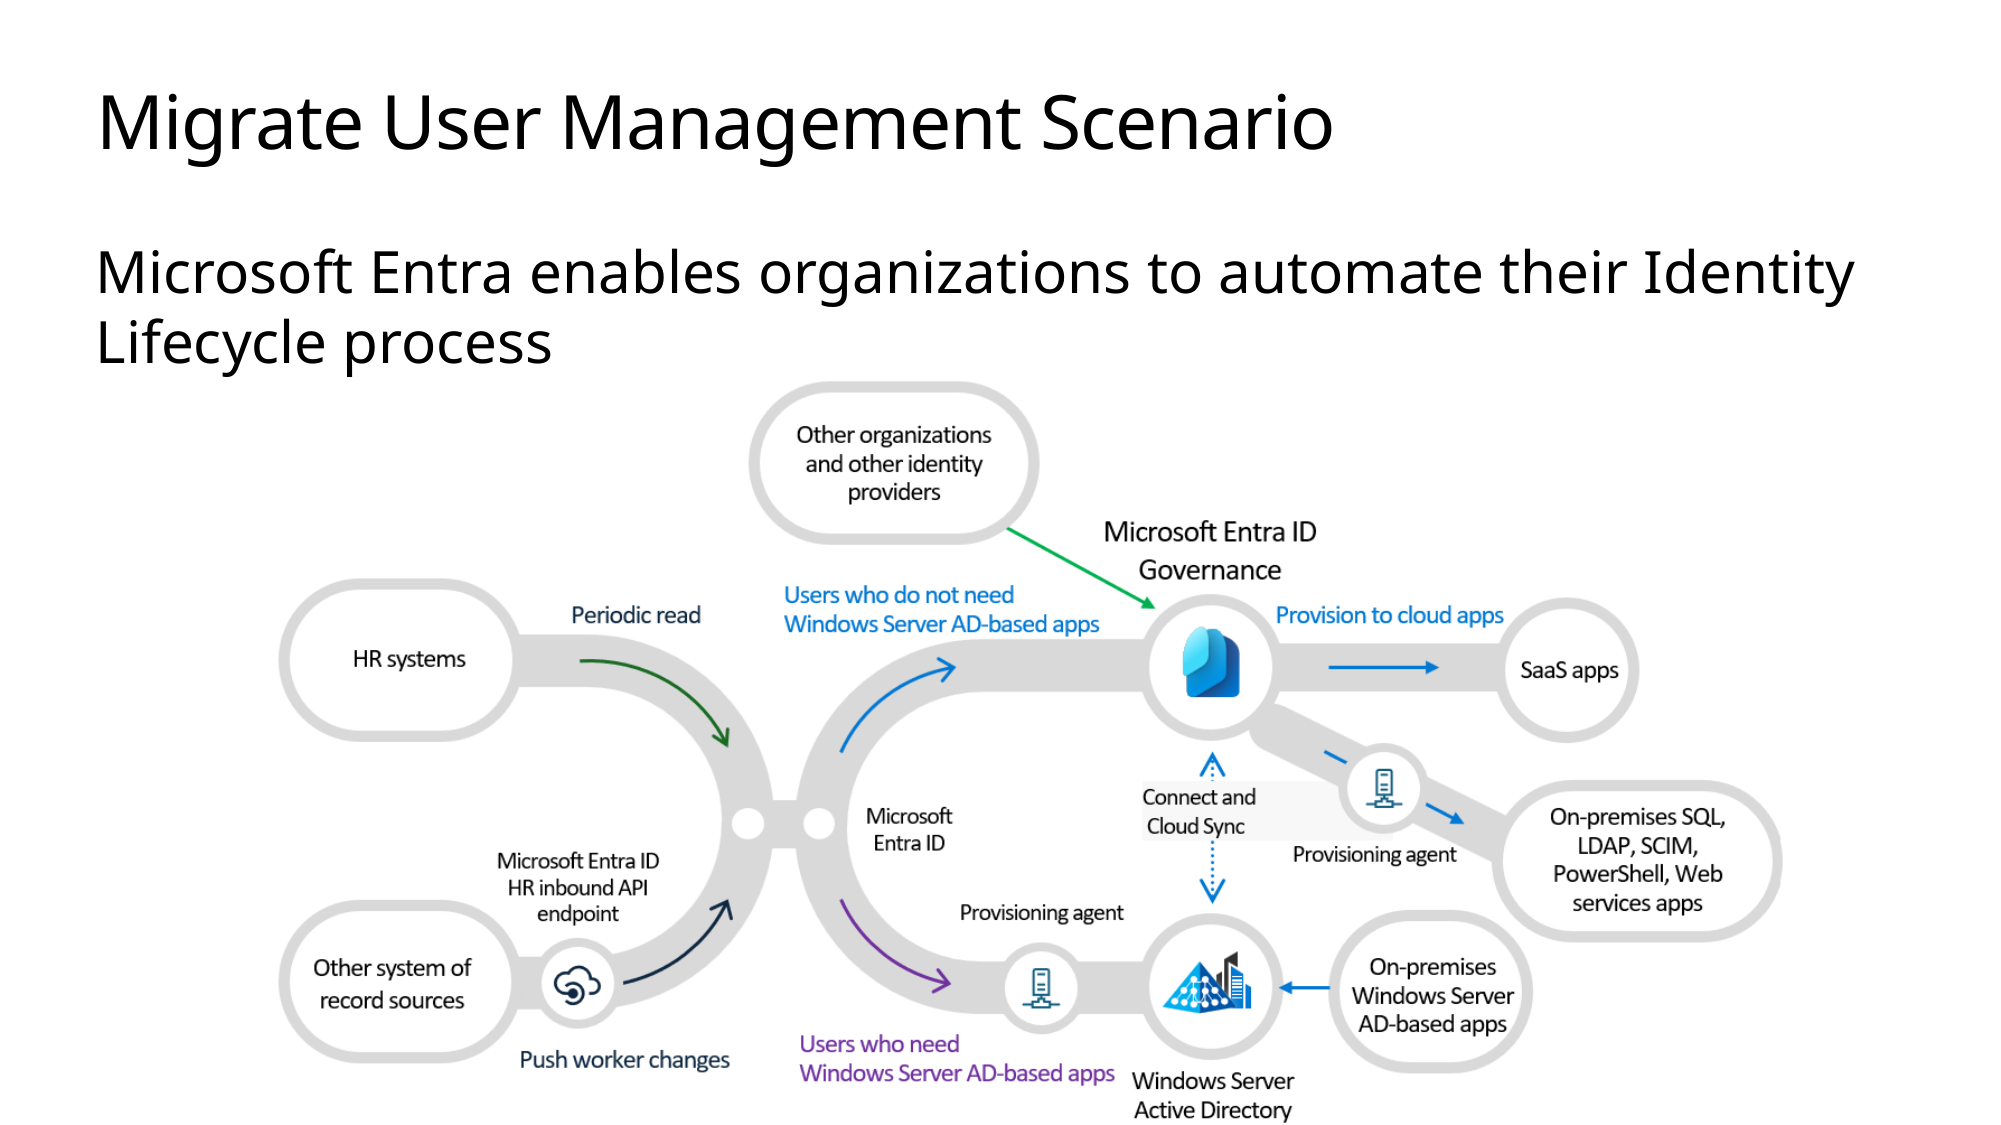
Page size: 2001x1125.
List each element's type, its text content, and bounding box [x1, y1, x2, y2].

list Microsoft Entra enables organizations to automate their Identity Lifecycle process [95, 235, 1904, 377]
title Migrate User Management Scenario [96, 75, 1904, 166]
picture [272, 378, 1786, 1125]
